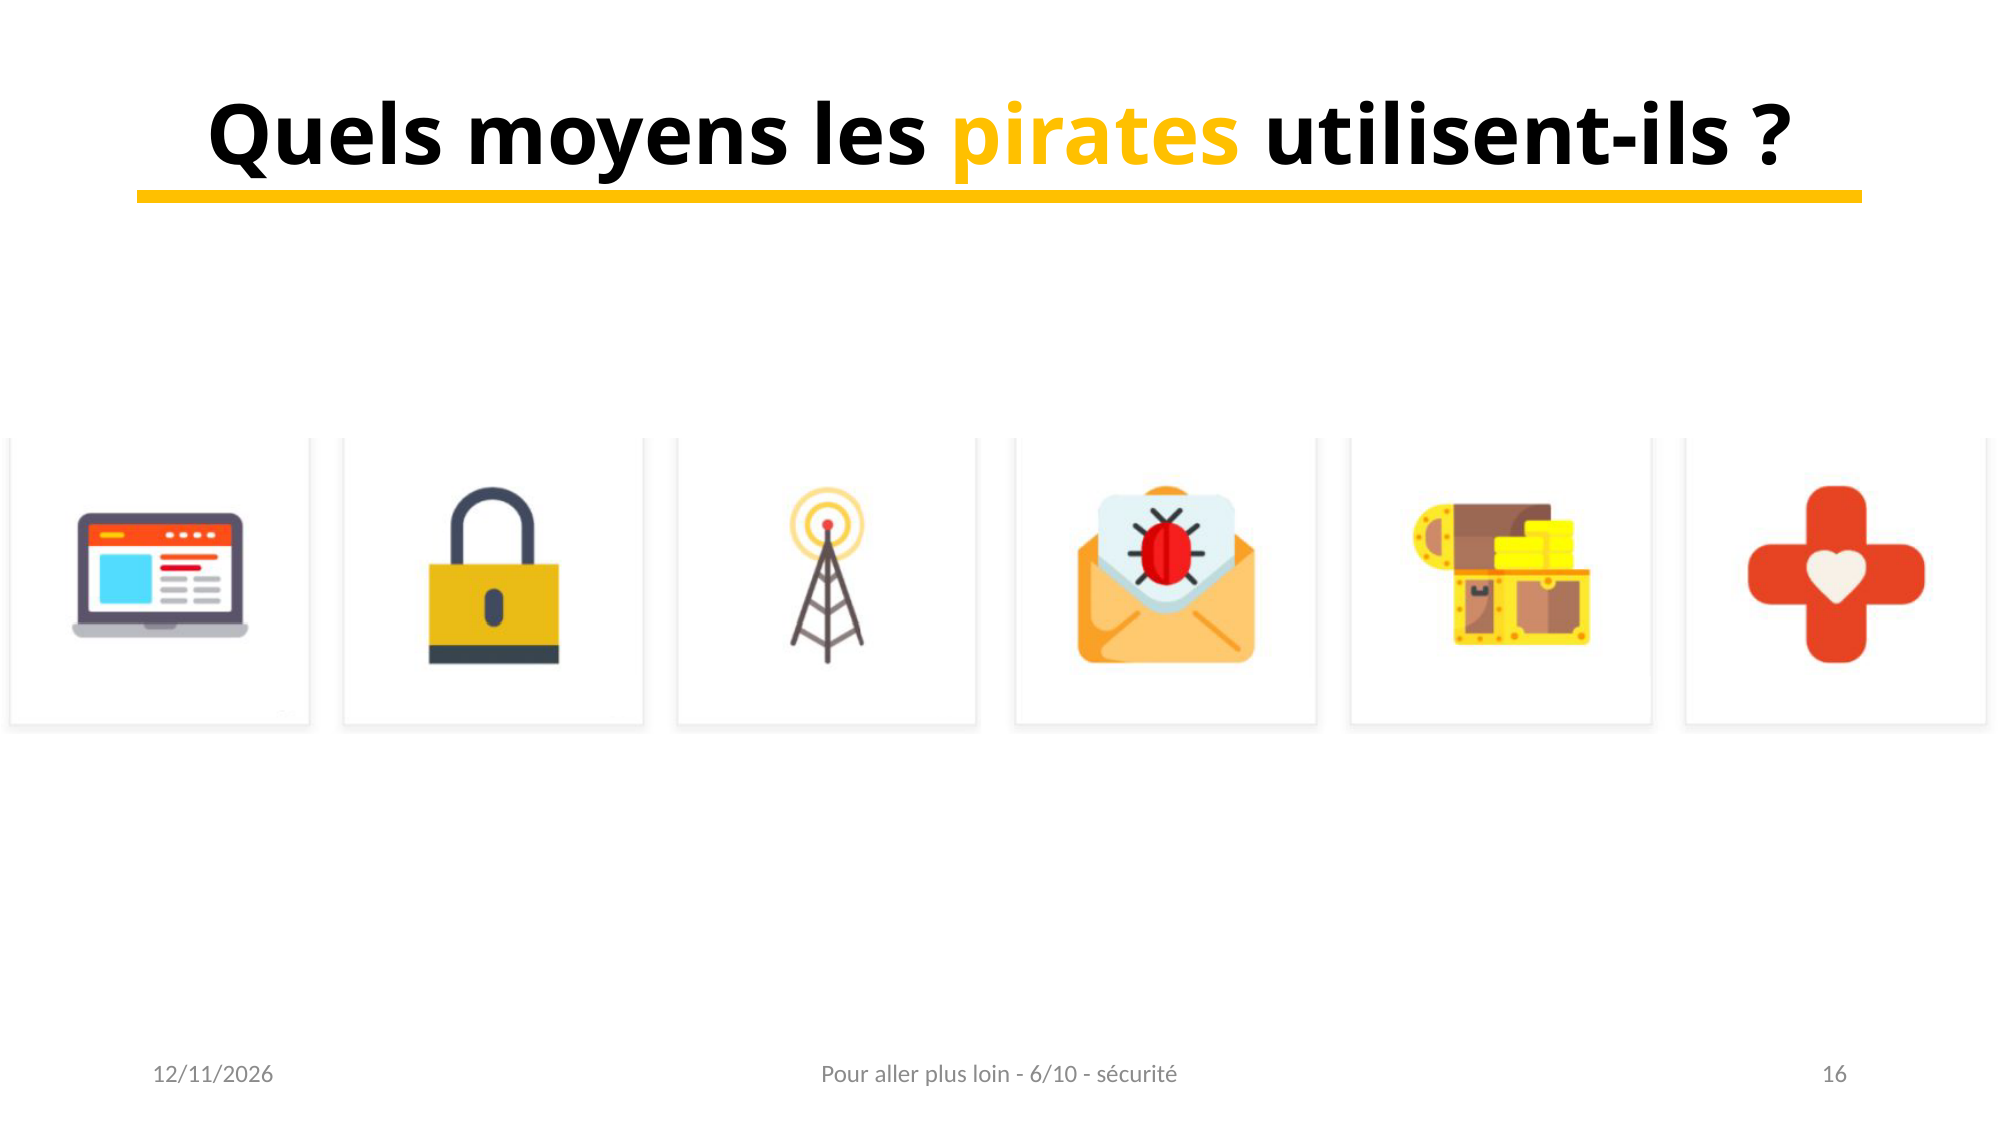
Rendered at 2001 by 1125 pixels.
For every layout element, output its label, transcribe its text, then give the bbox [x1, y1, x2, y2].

footer Pour aller plus loin - 6/10 - sécurité [662, 1042, 1338, 1103]
text_box Quels moyens les pirates utilisent-ils ? [137, 197, 1863, 247]
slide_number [137, 1042, 588, 1103]
text_box Quels moyens les pirates utilisent-ils ? [137, 28, 1863, 196]
picture [0, 438, 2000, 734]
slide_number 16 [1412, 1042, 1863, 1103]
